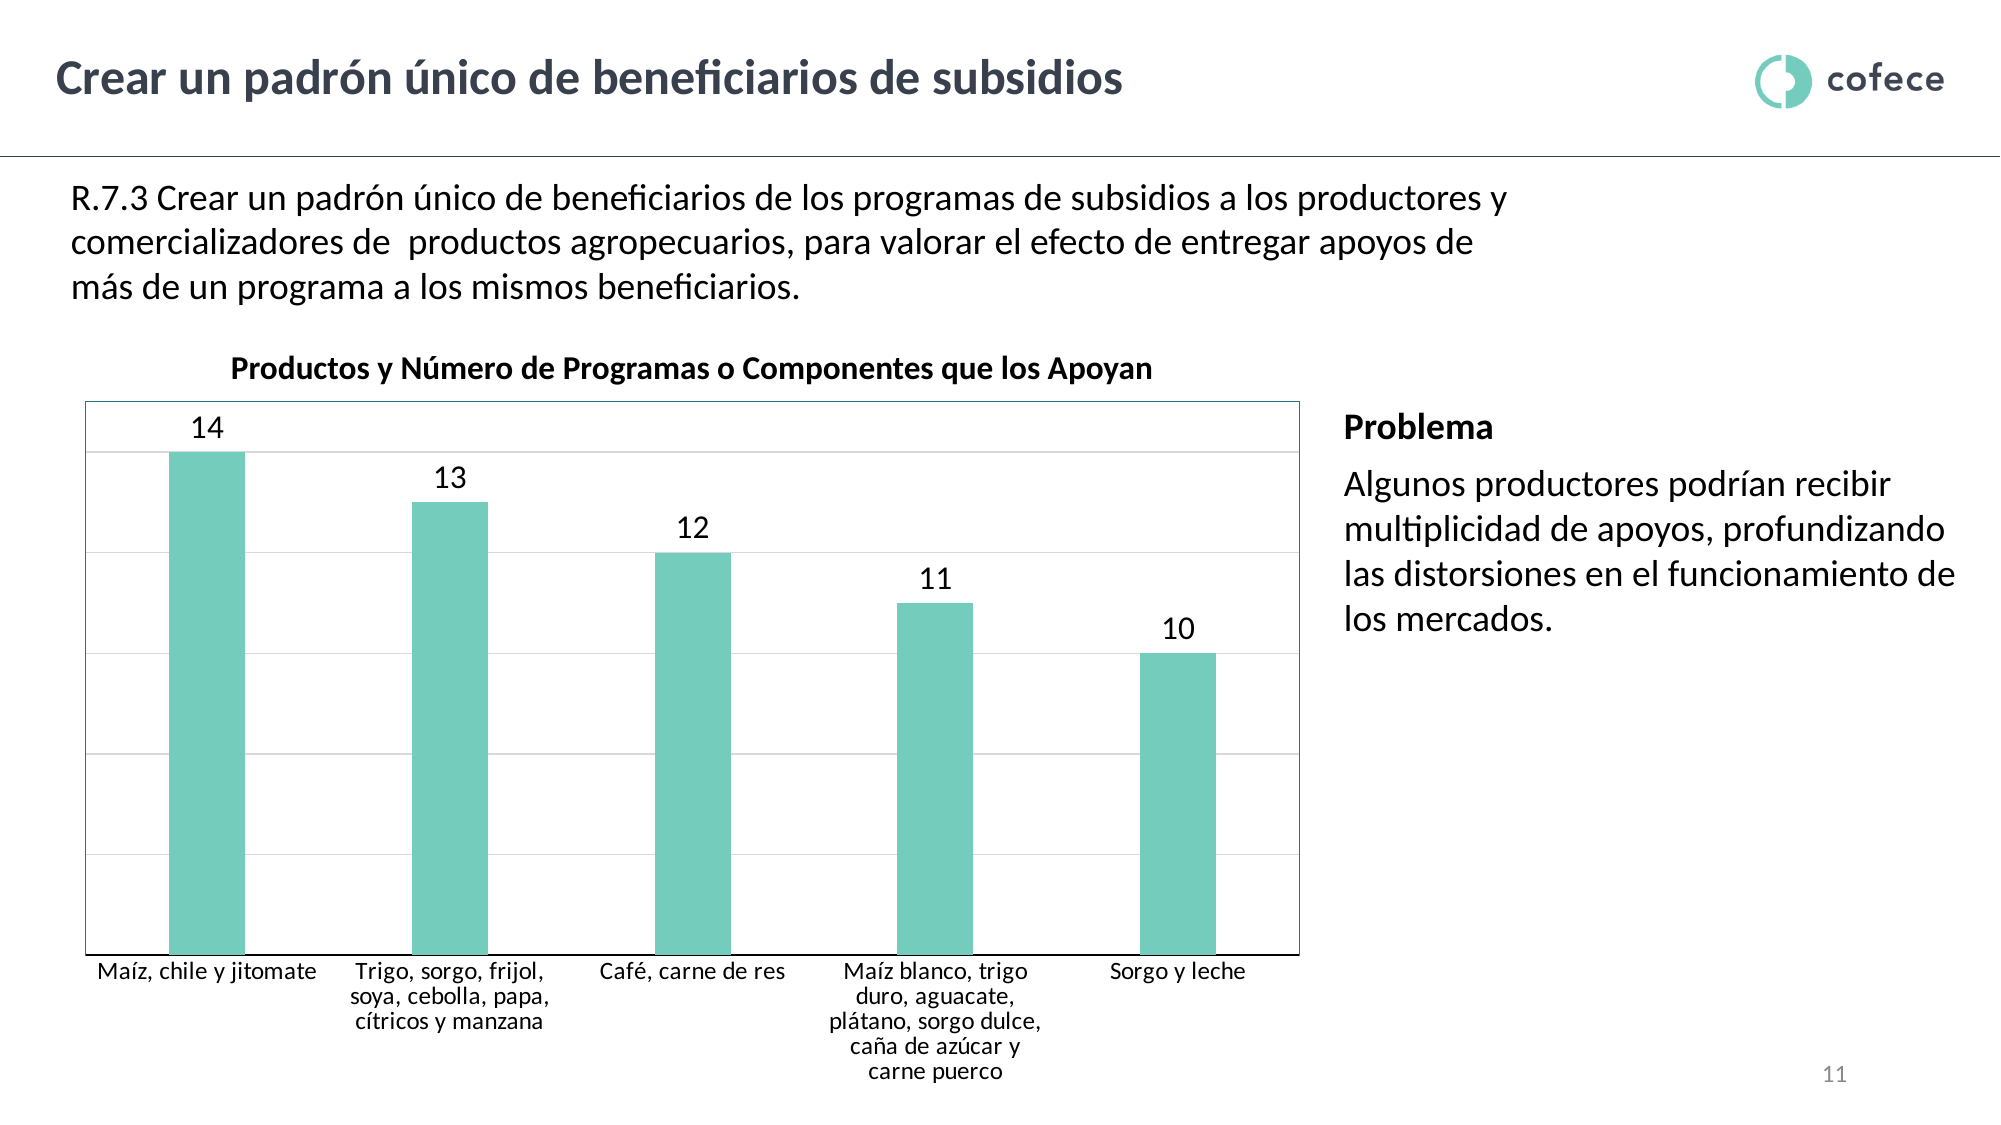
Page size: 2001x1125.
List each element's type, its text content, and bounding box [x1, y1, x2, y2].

title Crear un padrón único de beneficiarios de subsidios [41, 22, 1397, 135]
text_box Problema Algunos productores podrían recibir multiplicidad de apoyos, profundizando las distorsiones en el funcionamiento de los mercados. [1330, 394, 1978, 647]
text_box R.7.3 Crear un padrón único de beneficiarios de los programas de subsidios a los productores y comercializadores de productos agropecuarios, para valorar el efecto de entregar apoyos de más de un programa a los mismos beneficiarios. [56, 165, 1532, 315]
chart [56, 386, 1330, 1108]
text_box Productos y Número de Programas o Componentes que los Apoyan [213, 338, 1172, 386]
slide_number 11 [1412, 1042, 1863, 1103]
picture [1752, 37, 1948, 120]
